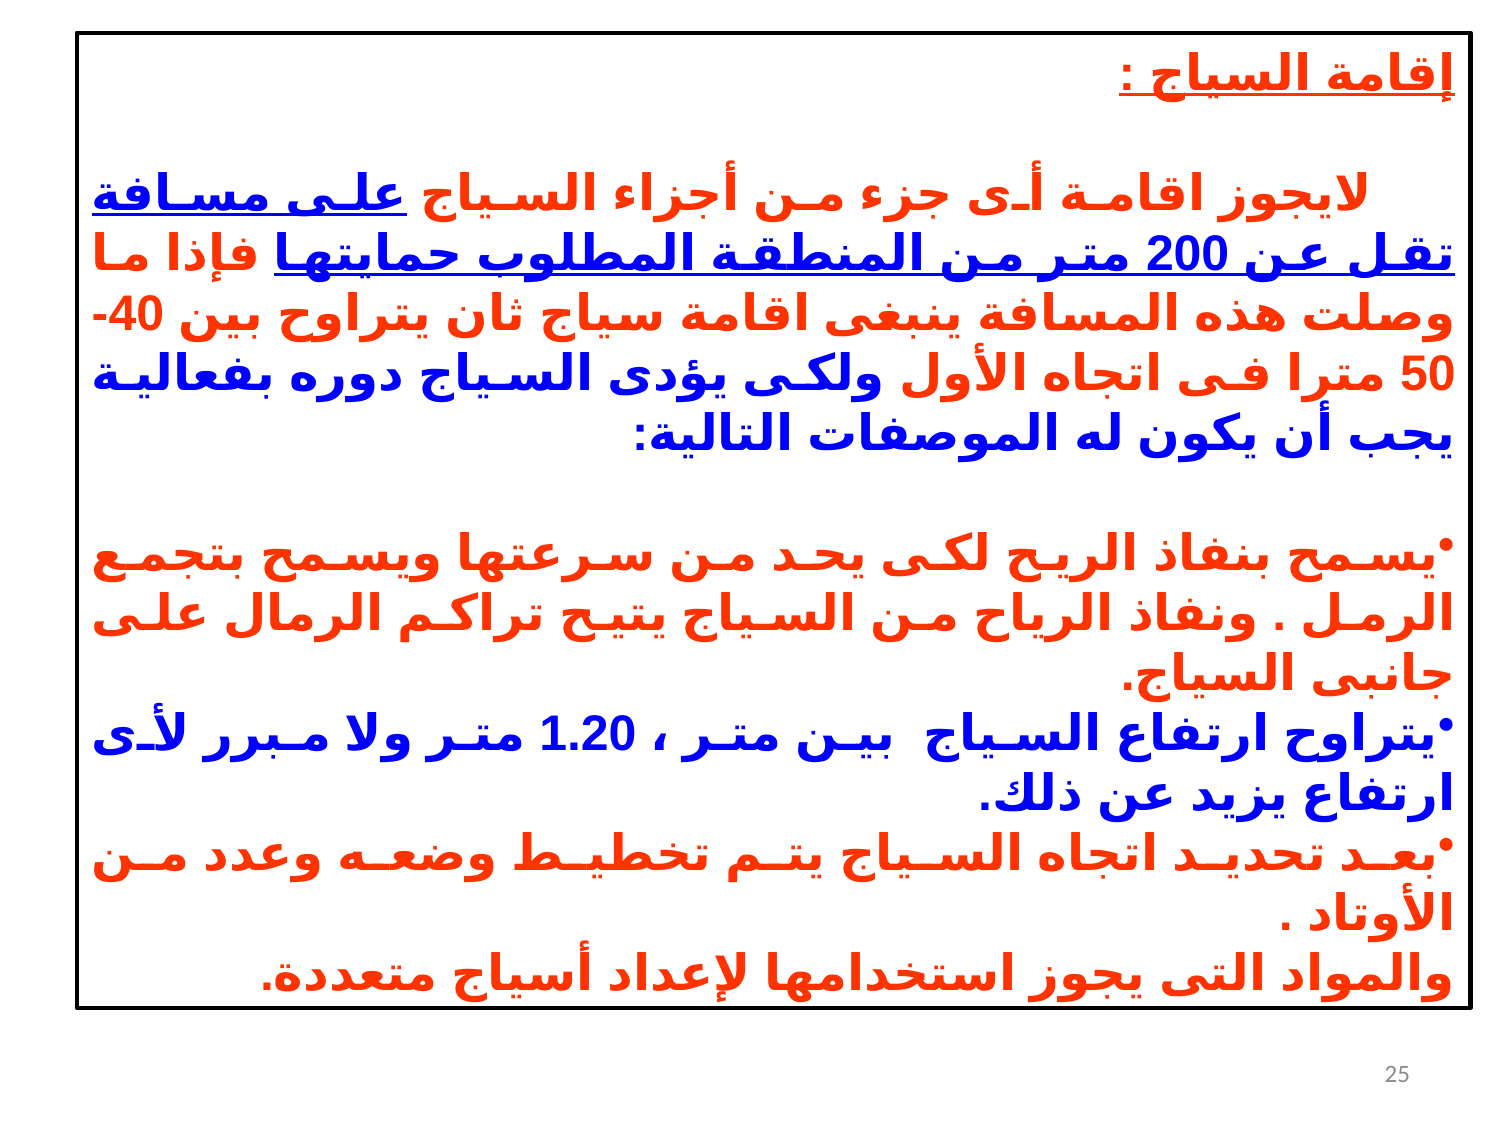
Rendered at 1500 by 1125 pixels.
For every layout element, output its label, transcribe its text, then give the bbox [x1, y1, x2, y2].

text_box إقامة السياج : لايجوز اقامة أى جزء من أجزاء السياج على مسافة تقل عن 200 متر من المنطقة المطلوب حمايتها فإذا ما وصلت هذه المسافة ينبغى اقامة سياج ثان يتراوح بين 40-50 مترا فى اتجاه الأول ولكى يؤدى السياج دوره بفعالية يجب أن يكون له الموصفات التالية: يسمح بنفاذ الريح لكى يحد من سرعتها ويسمح بتجمع الرمل . ونفاذ الرياح من السياج يتيح تراكم الرمال على جانبى السياج. يتراوح ارتفاع السياج بين متر ، 1.20 متر ولا مبرر لأى ارتفاع يزيد عن ذلك. بعد تحديد اتجاه السياج يتم تخطيط وضعه وعدد من الأوتاد . والمواد التى يجوز استخدامها لإعداد أسياج متعددة. [75, 31, 1473, 1010]
slide_number 25 [1074, 1042, 1425, 1103]
